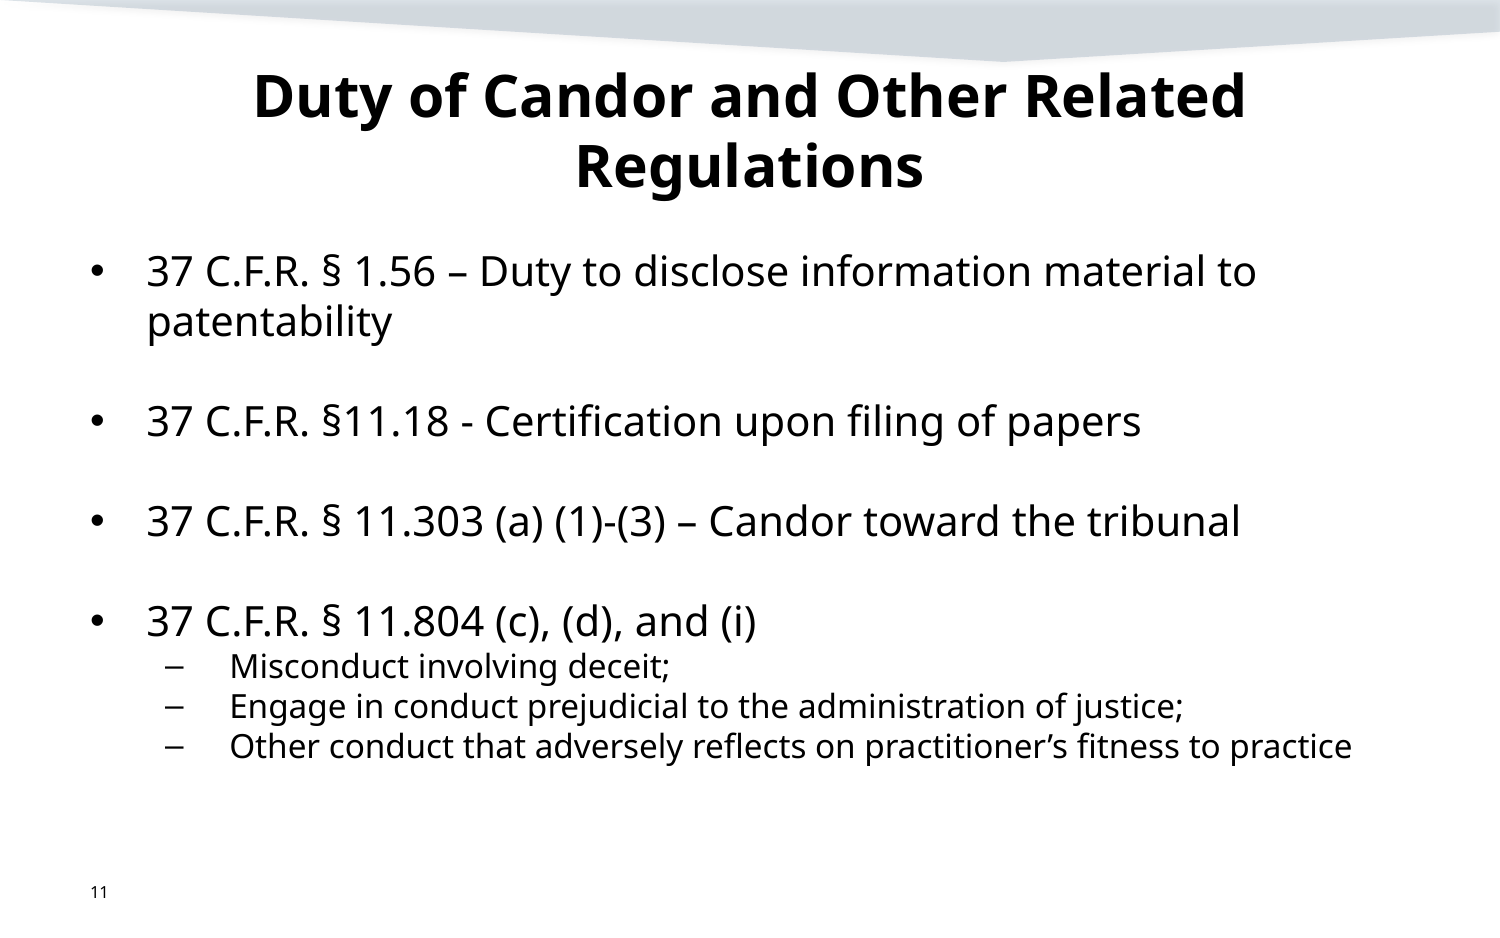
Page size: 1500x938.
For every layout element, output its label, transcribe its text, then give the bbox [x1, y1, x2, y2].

slide_number 11 [75, 868, 413, 919]
title Duty of Candor and Other Related Regulations [75, 50, 1425, 207]
list 37 C.F.R. § 1.56 – Duty to disclose information material to patentability 37 C.F.R. §11.18 - Certification upon filing of papers 37 C.F.R. § 11.303 (a) (1)-(3) – Candor toward the tribunal 37 C.F.R. § 11.804 (c), (d), and (i) Misconduct involving deceit; Engage in conduct prejudicial to the administration of justice; Other conduct that adversely reflects on practitioner’s fitness to practice [75, 237, 1425, 859]
